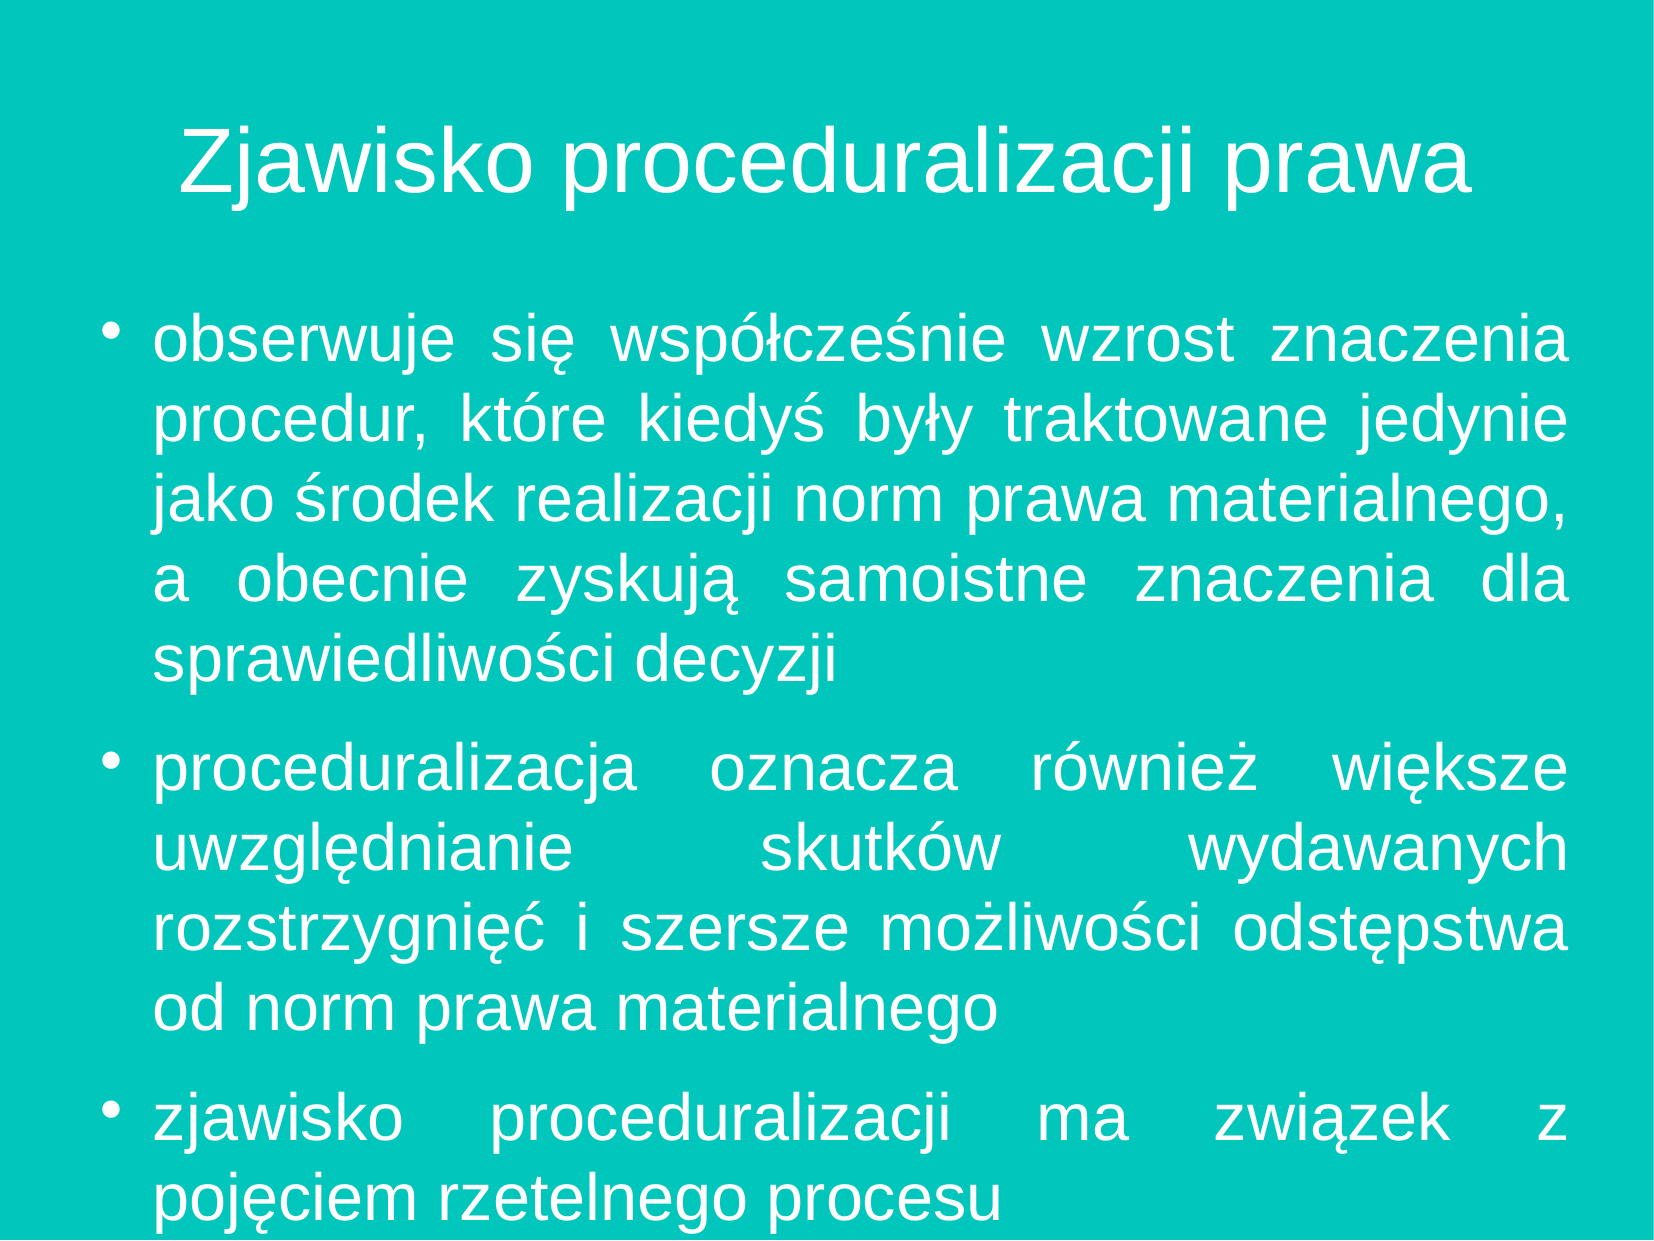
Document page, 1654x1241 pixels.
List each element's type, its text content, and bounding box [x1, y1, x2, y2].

text_box obserwuje się współcześnie wzrost znaczenia procedur, które kiedyś były traktowane jedynie jako środek realizacji norm prawa materialnego, a obecnie zyskują samoistne znaczenia dla sprawiedliwości decyzji proceduralizacja oznacza również większe uwzględnianie skutków wydawanych rozstrzygnięć i szersze możliwości odstępstwa od norm prawa materialnego zjawisko proceduralizacji ma związek z pojęciem rzetelnego procesu [82, 290, 1571, 1172]
text_box Zjawisko proceduralizacji prawa [82, 49, 1571, 257]
